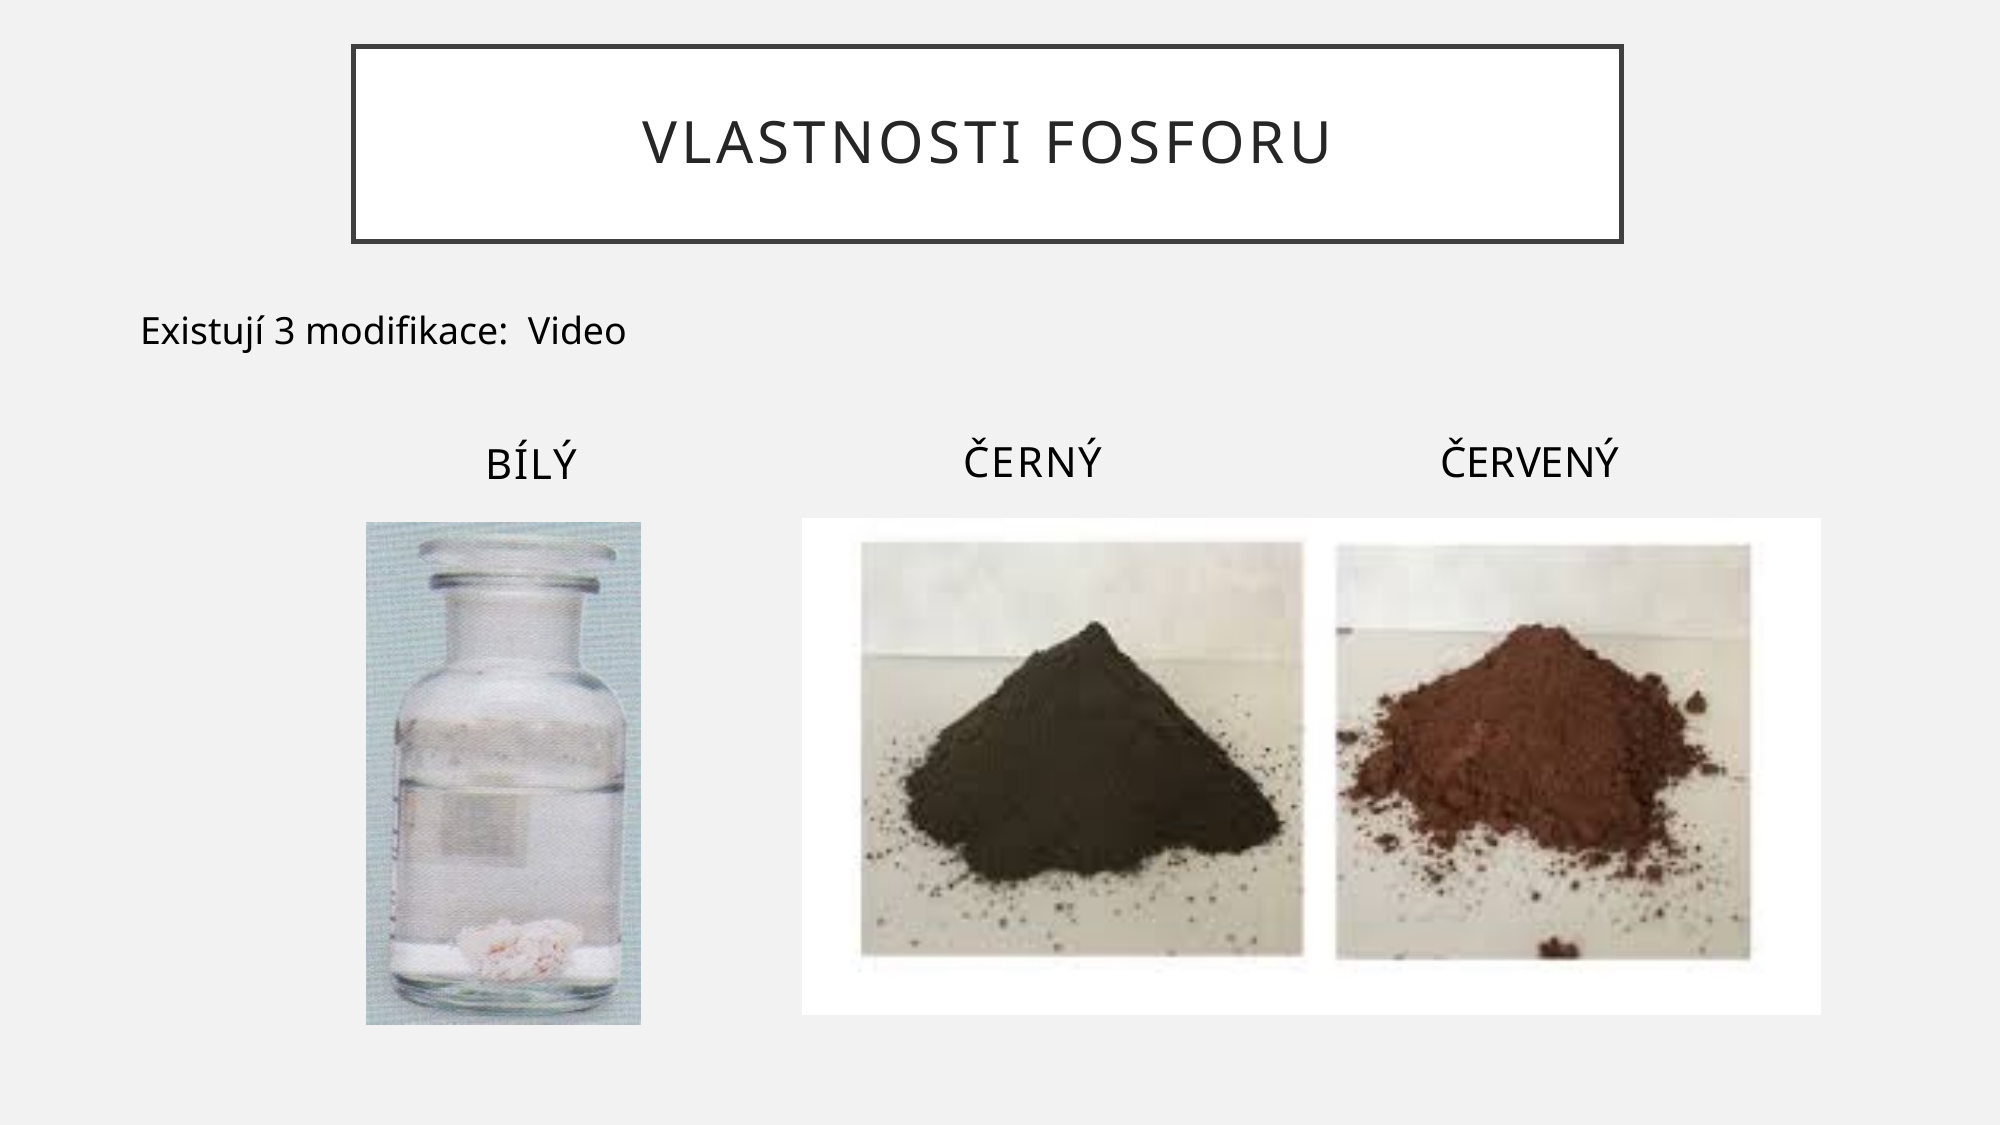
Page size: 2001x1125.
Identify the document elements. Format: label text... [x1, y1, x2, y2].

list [802, 518, 1821, 1015]
list Bílý [259, 379, 803, 495]
list černý [895, 378, 1171, 494]
text_box Existují 3 modifikace: Video [125, 299, 945, 360]
title Vlastnosti Fosforu [351, 44, 1624, 244]
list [365, 522, 641, 1025]
text_box ČERVENÝ [1425, 427, 1635, 493]
